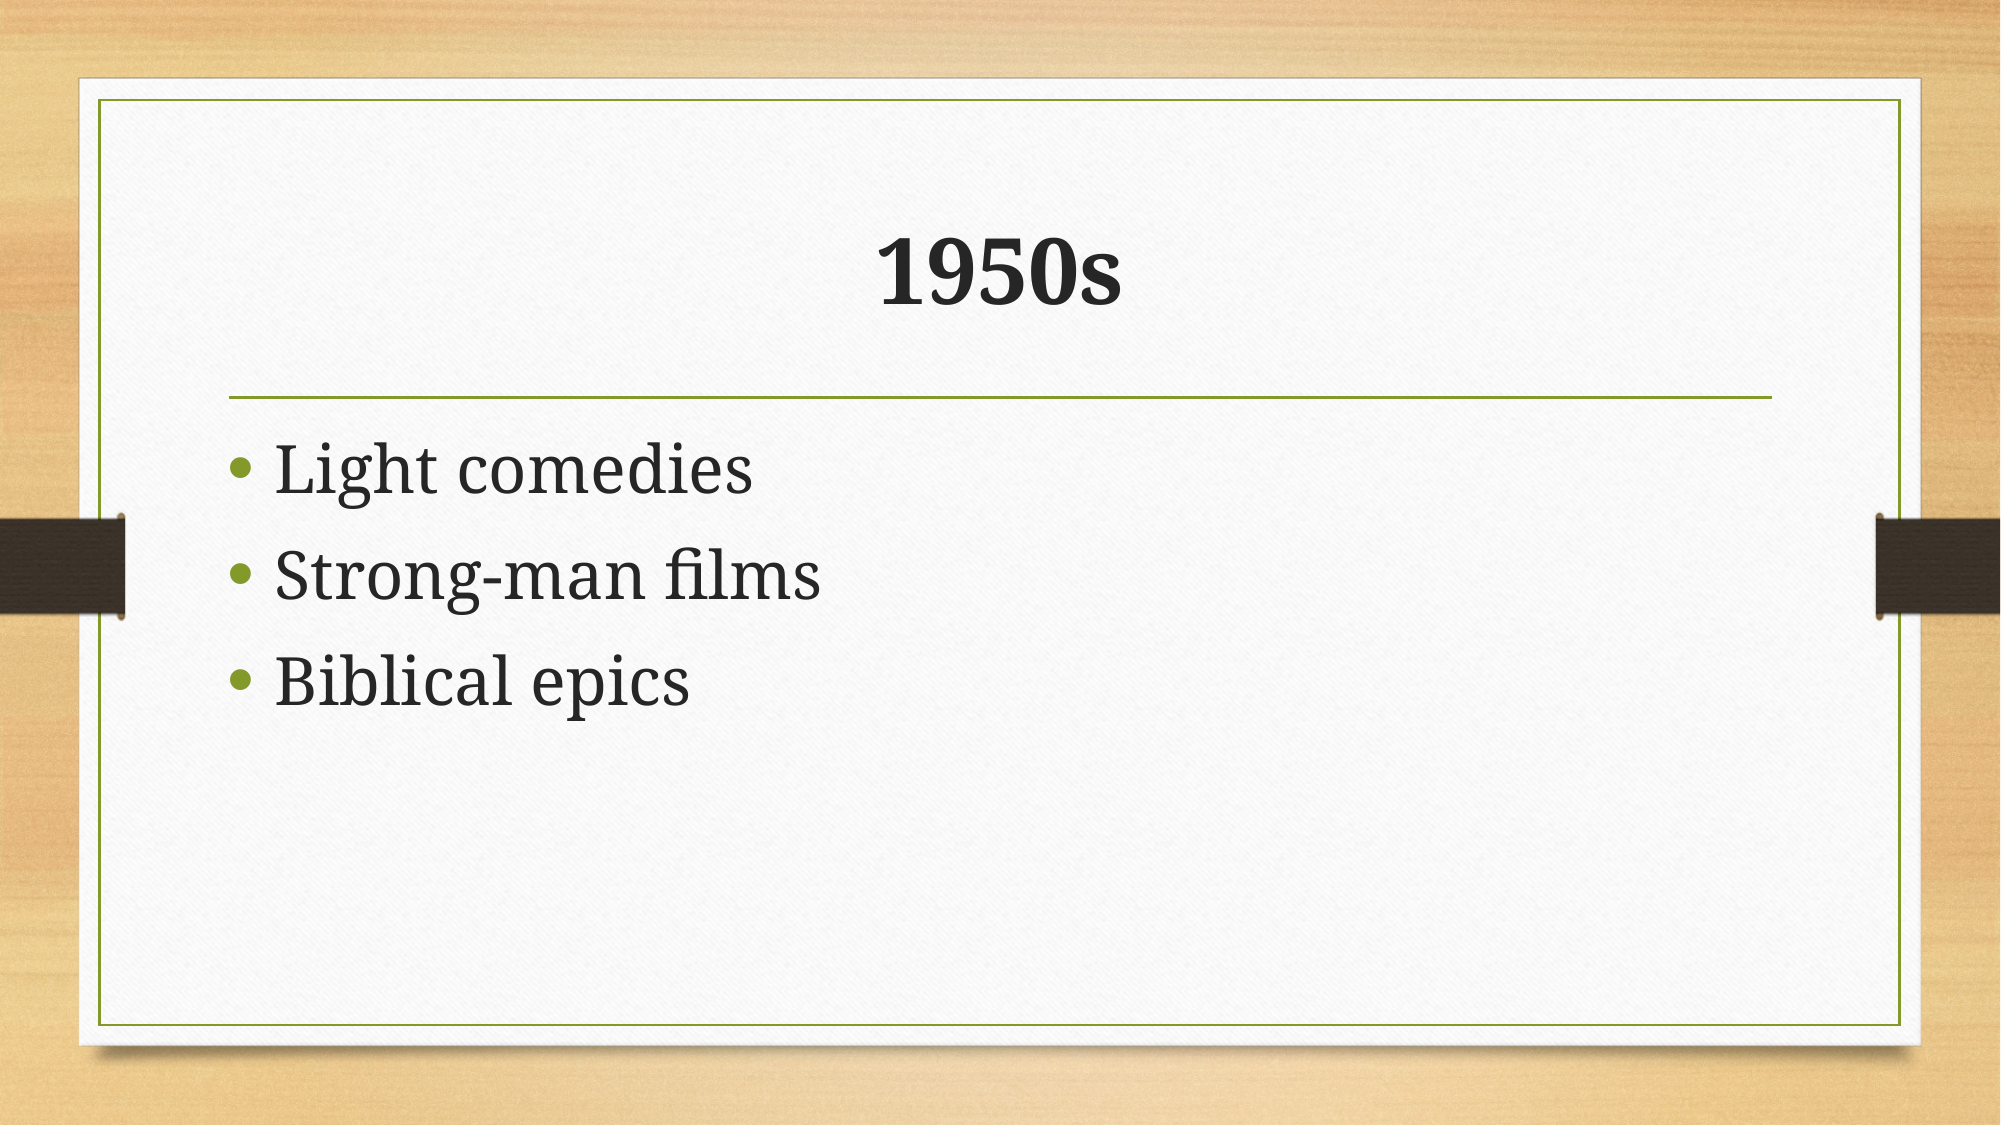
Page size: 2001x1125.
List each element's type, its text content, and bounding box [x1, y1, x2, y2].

title 1950s [212, 161, 1788, 375]
picture [0, 0, 2001, 1125]
list Light comedies Strong-man films Biblical epics [212, 419, 1788, 964]
